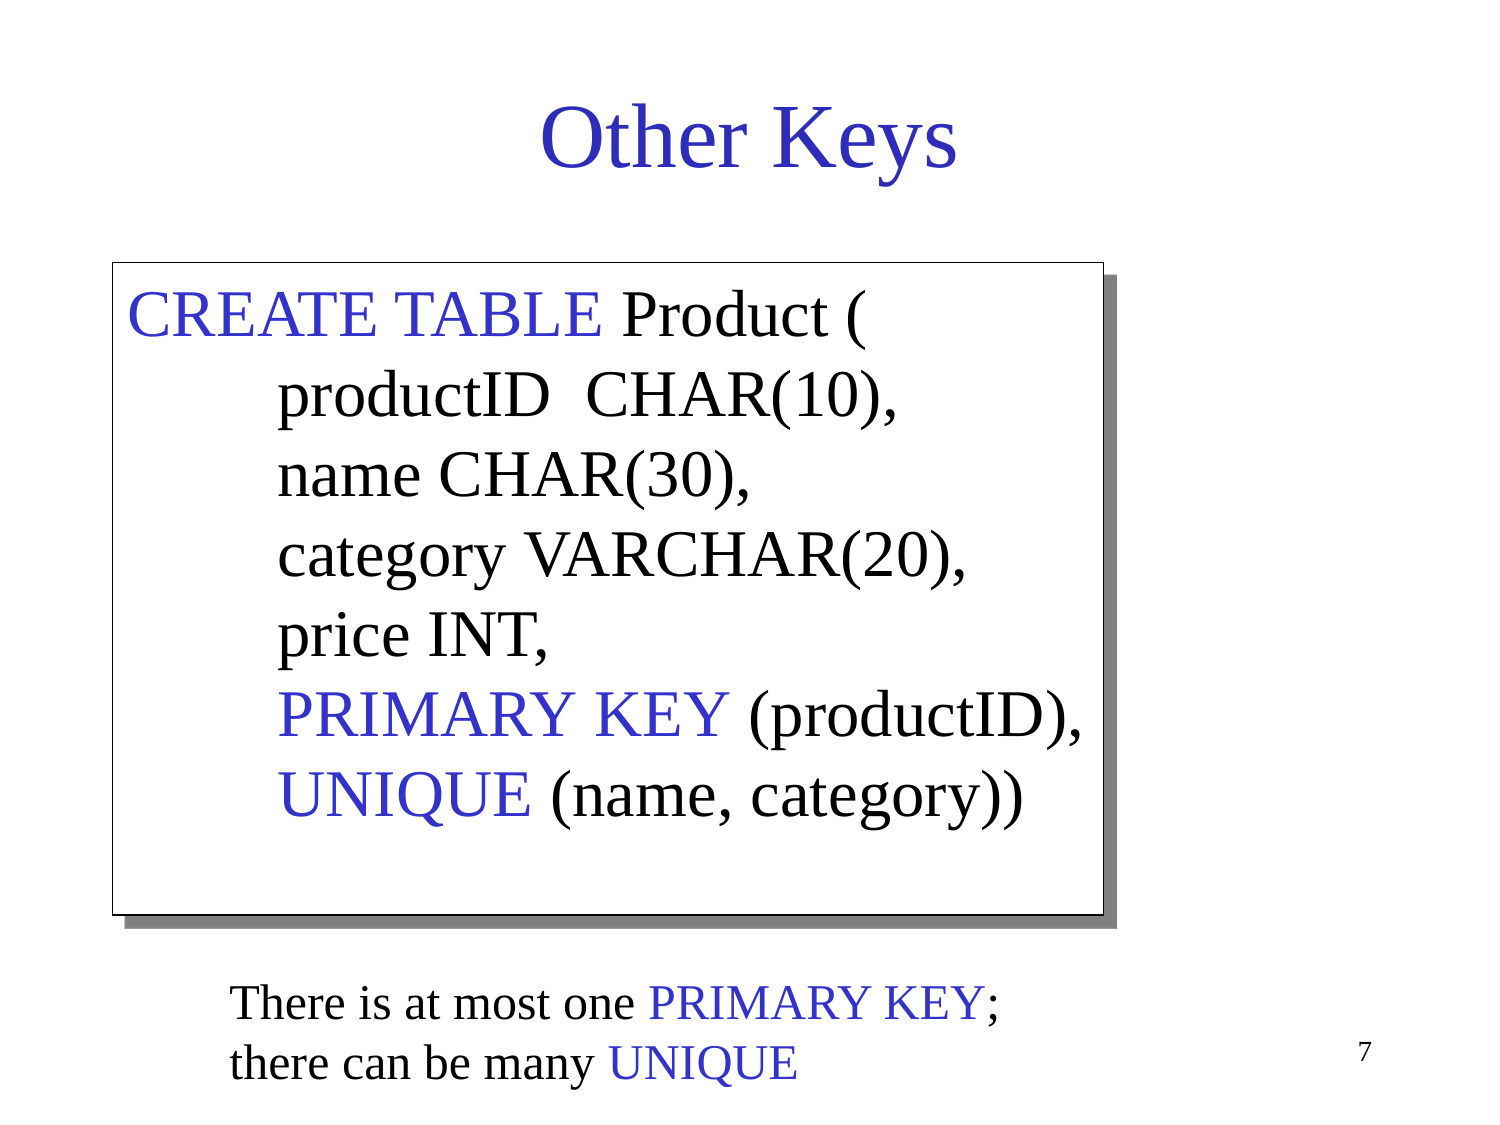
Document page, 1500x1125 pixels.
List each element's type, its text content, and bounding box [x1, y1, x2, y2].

slide_number 7 [1074, 1024, 1388, 1101]
title Other Keys [112, 37, 1388, 226]
list CREATE TABLE Product ( productID CHAR(10), name CHAR(30), category VARCHAR(20), price INT, PRIMARY KEY (productID), UNIQUE (name, category)) [112, 262, 1104, 916]
text_box There is at most one PRIMARY KEY; there can be many UNIQUE [216, 962, 1013, 1098]
